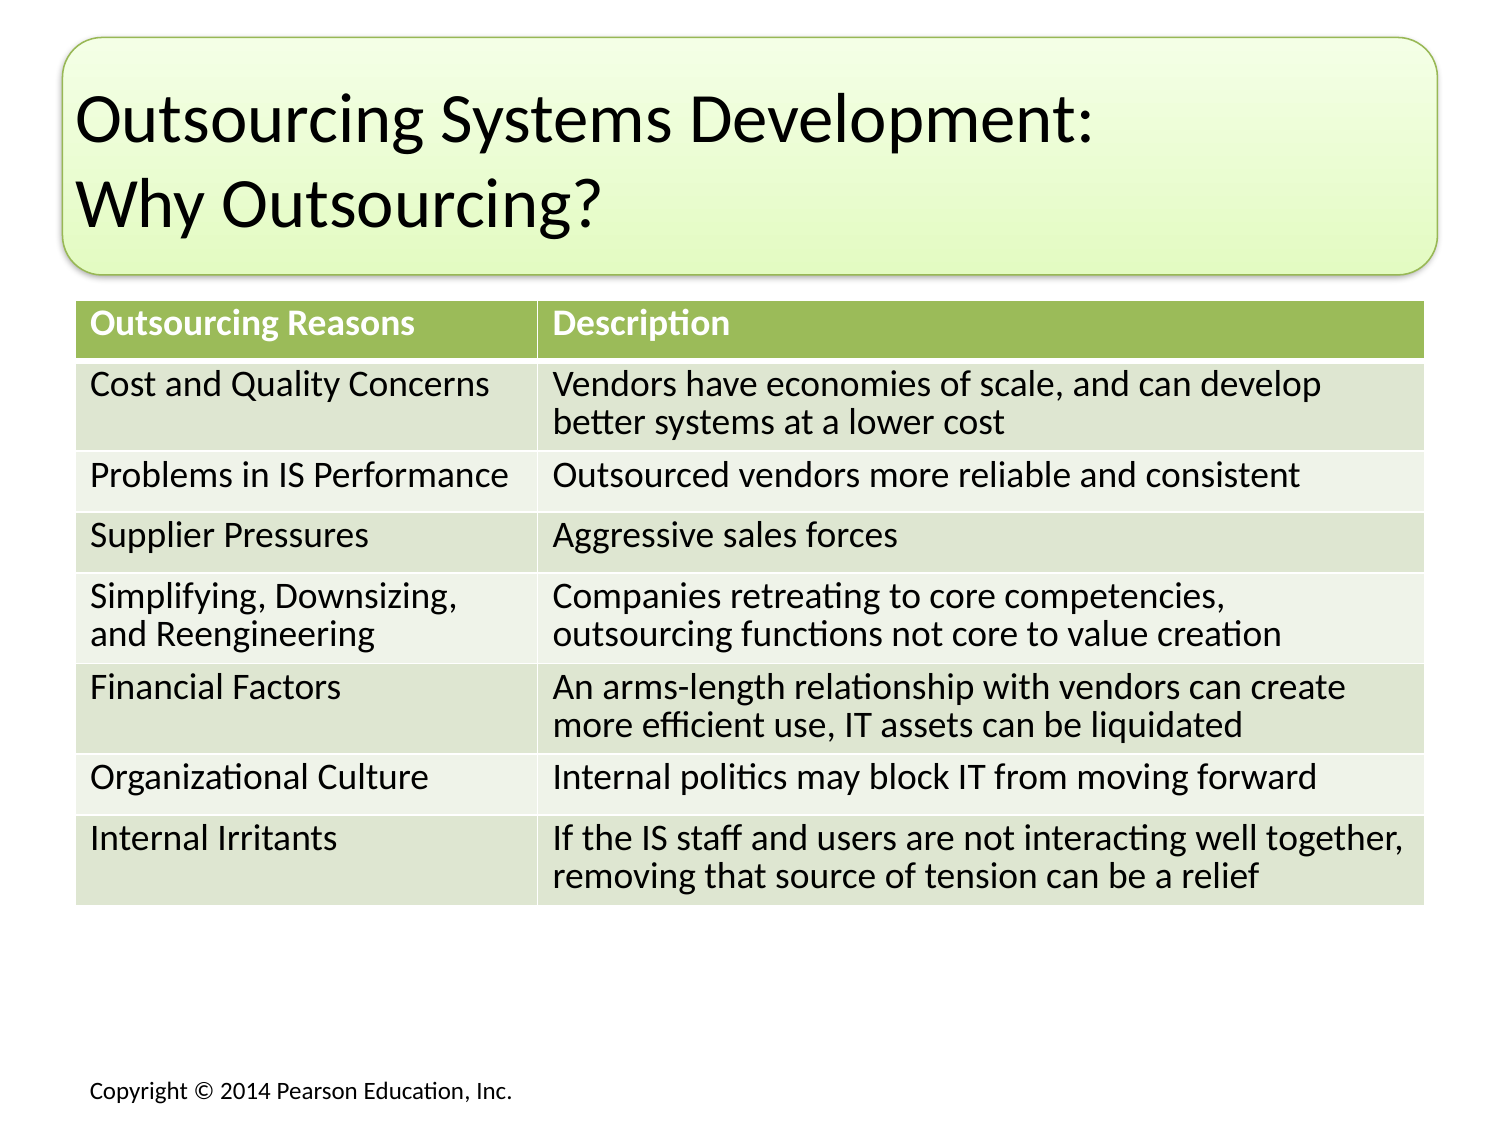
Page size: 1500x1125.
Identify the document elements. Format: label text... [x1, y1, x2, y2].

table_cell Problems in IS Performance [76, 452, 537, 511]
table_cell Organizational Culture [76, 755, 537, 814]
table_cell Vendors have economies of scale, and can develop better systems at a lower cost [538, 364, 1424, 450]
table_cell Supplier Pressures [76, 513, 537, 572]
table_cell Aggressive sales forces [538, 513, 1424, 572]
table_cell Internal politics may block IT from moving forward [538, 755, 1424, 814]
table_cell If the IS staff and users are not interacting well together, removing that source of tension can be a relief [538, 816, 1424, 905]
table_cell Outsourced vendors more reliable and consistent [538, 452, 1424, 511]
table_cell Cost and Quality Concerns [76, 364, 537, 450]
table_cell An arms-length relationship with vendors can create more efficient use, IT assets can be liquidated [538, 664, 1424, 753]
title Outsourcing Systems Development: Why Outsourcing? [74, 49, 1426, 263]
table_header Description [538, 301, 1424, 358]
table_header Outsourcing Reasons [76, 301, 537, 358]
table_cell Companies retreating to core competencies, outsourcing functions not core to value creation [538, 574, 1424, 663]
table_cell Internal Irritants [76, 816, 537, 905]
table_cell Financial Factors [76, 664, 537, 753]
table_cell Simplifying, Downsizing, and Reengineering [76, 574, 537, 663]
